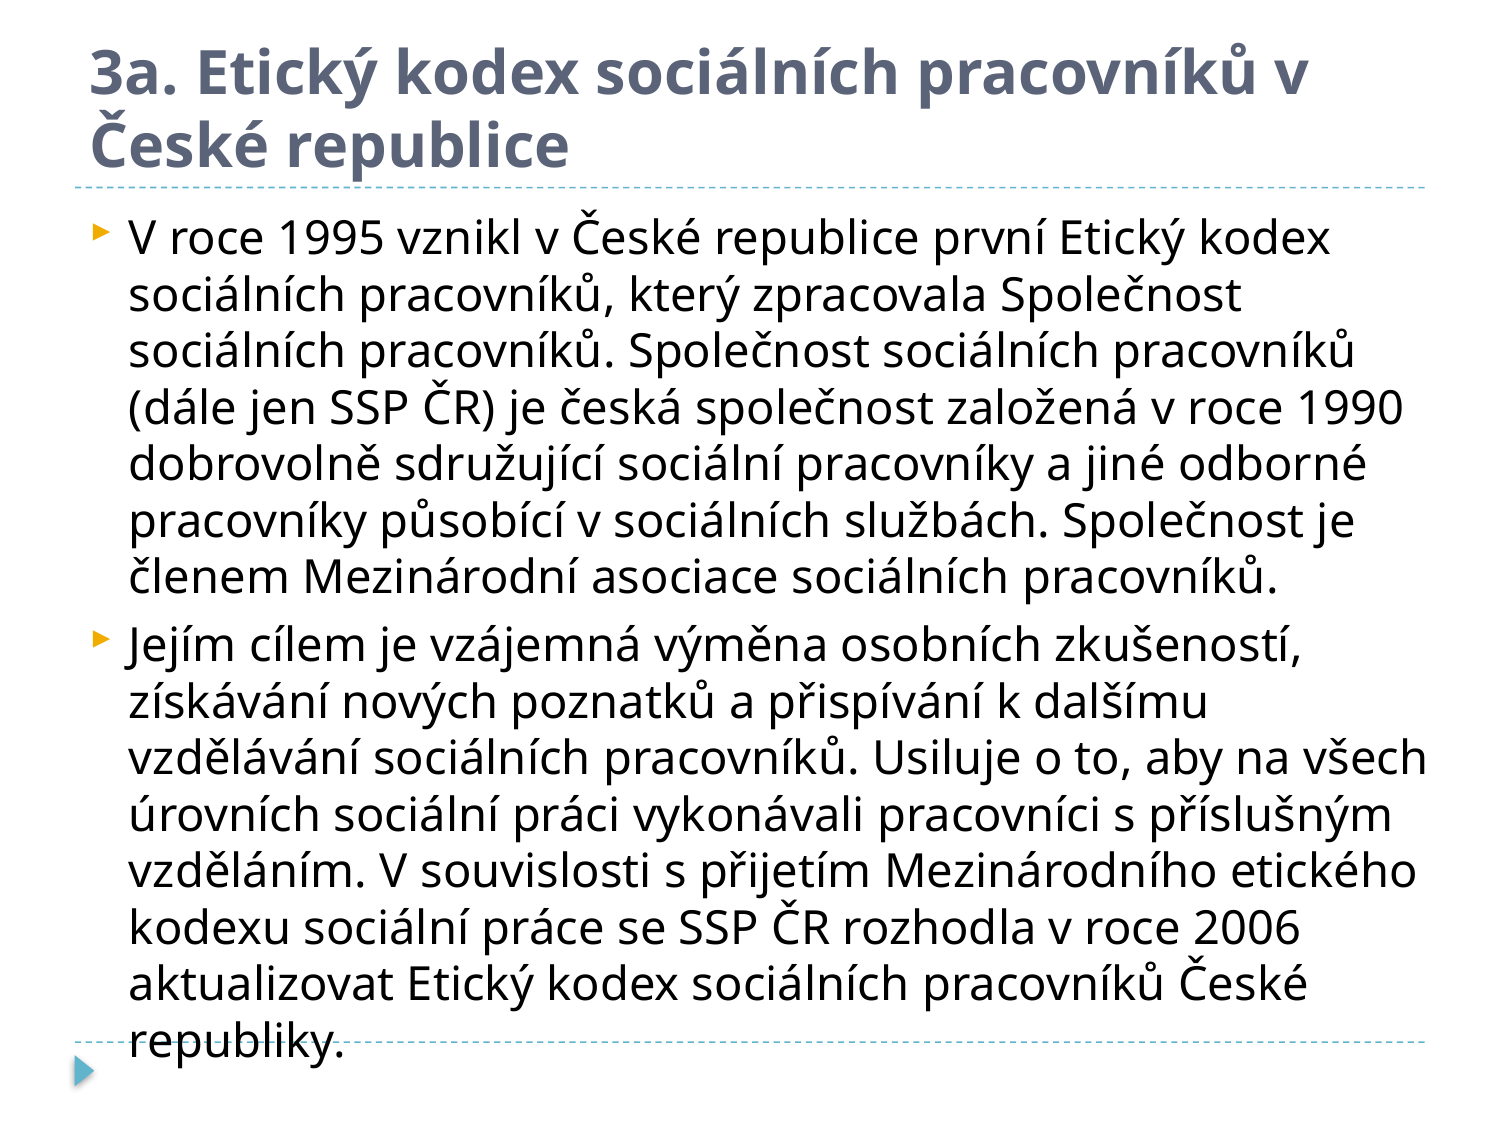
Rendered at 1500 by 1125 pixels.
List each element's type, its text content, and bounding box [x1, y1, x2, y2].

title 3a. Etický kodex sociálních pracovníků v České republice [75, 24, 1425, 188]
list V roce 1995 vznikl v České republice první Etický kodex sociálních pracovníků, který zpracovala Společnost sociálních pracovníků. Společnost sociálních pracovníků (dále jen SSP ČR) je česká společnost založená v roce 1990 dobrovolně sdružující sociální pracovníky a jiné odborné pracovníky působící v sociálních službách. Společnost je členem Mezinárodní asociace sociálních pracovníků. Jejím cílem je vzájemná výměna osobních zkušeností, získávání nových poznatků a přispívání k dalšímu vzdělávání sociálních pracovníků. Usiluje o to, aby na všech úrovních sociální práci vykonávali pracovníci s příslušným vzděláním. V souvislosti s přijetím Mezinárodního etického kodexu sociální práce se SSP ČR rozhodla v roce 2006 aktualizovat Etický kodex sociálních pracovníků České republiky. [75, 200, 1459, 1083]
